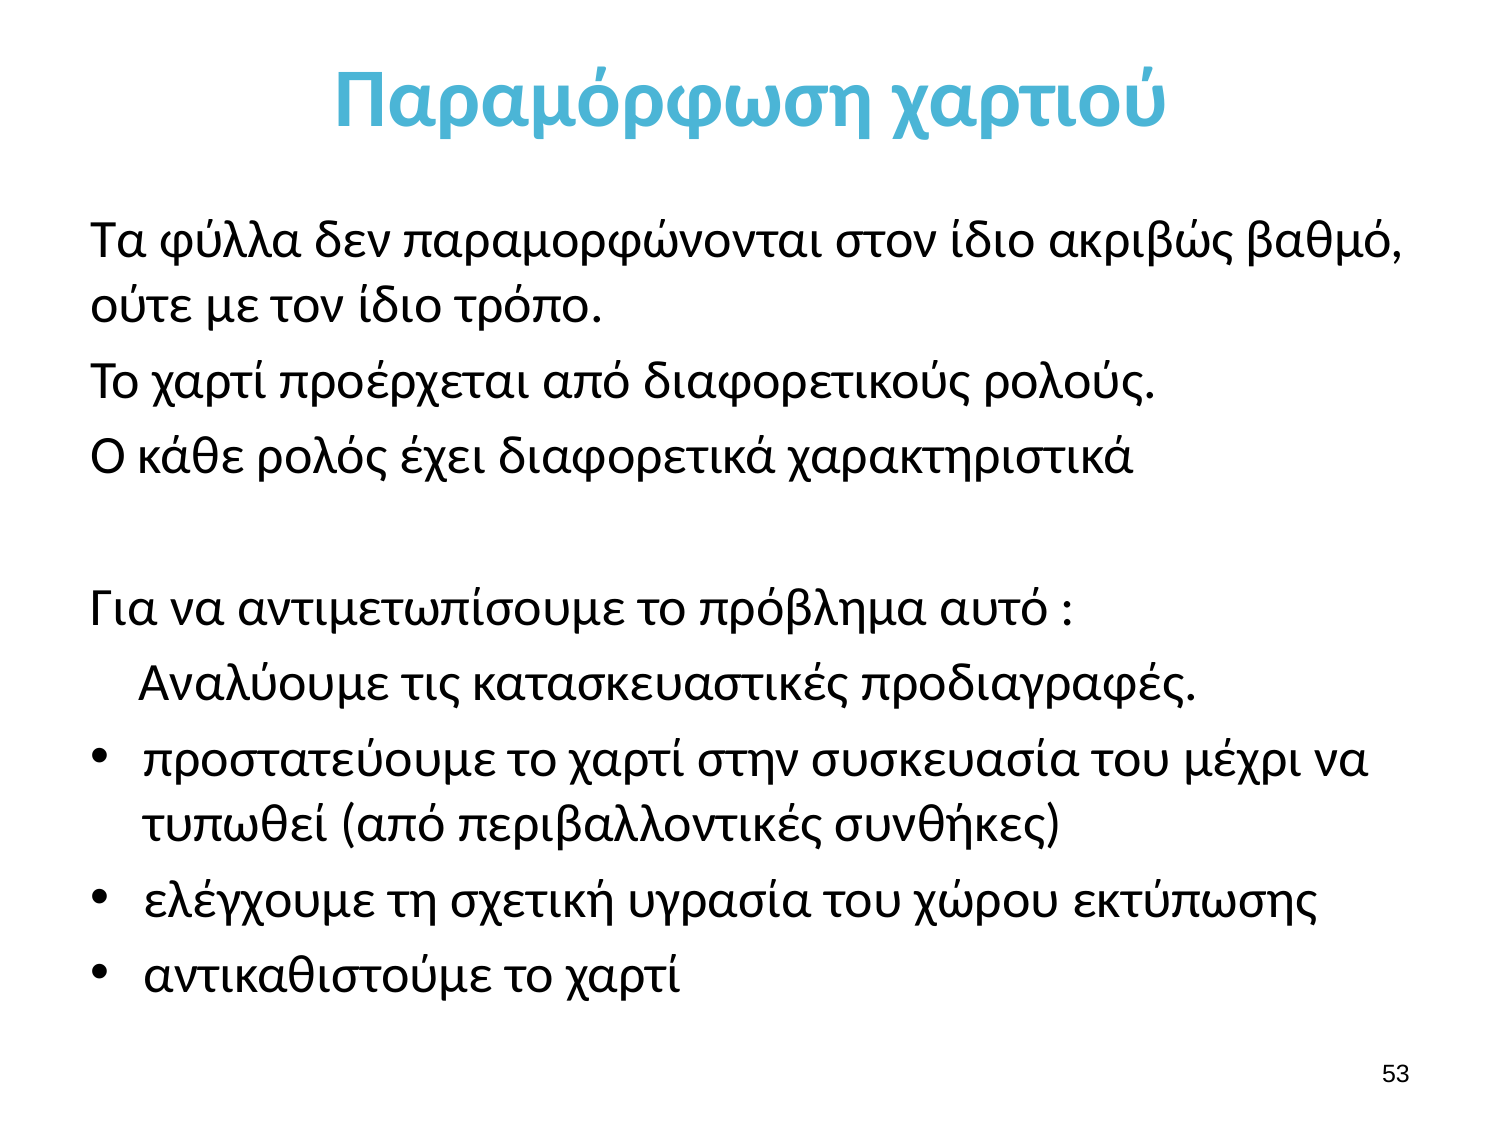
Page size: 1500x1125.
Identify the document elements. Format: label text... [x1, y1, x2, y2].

title Παραμόρφωση χαρτιού [76, 19, 1427, 169]
slide_number 52 [1074, 1042, 1425, 1103]
list Τα φύλλα δεν παραμορφώνονται στον ίδιο ακριβώς βαθμό, ούτε με τον ίδιο τρόπο. Το χαρτί προέρχεται από διαφορετικούς ρολούς. Ο κάθε ρολός έχει διαφορετικά χαρακτηριστικά Για να αντιμετωπίσουμε το πρόβλημα αυτό : Αναλύουμε τις κατασκευαστικές προδιαγραφές. προστατεύουμε το χαρτί στην συσκευασία του μέχρι να τυπωθεί (από περιβαλλοντικές συνθήκες) ελέγχουμε τη σχετική υγρασία του χώρου εκτύπωσης αντικαθιστούμε το χαρτί [75, 196, 1425, 1024]
